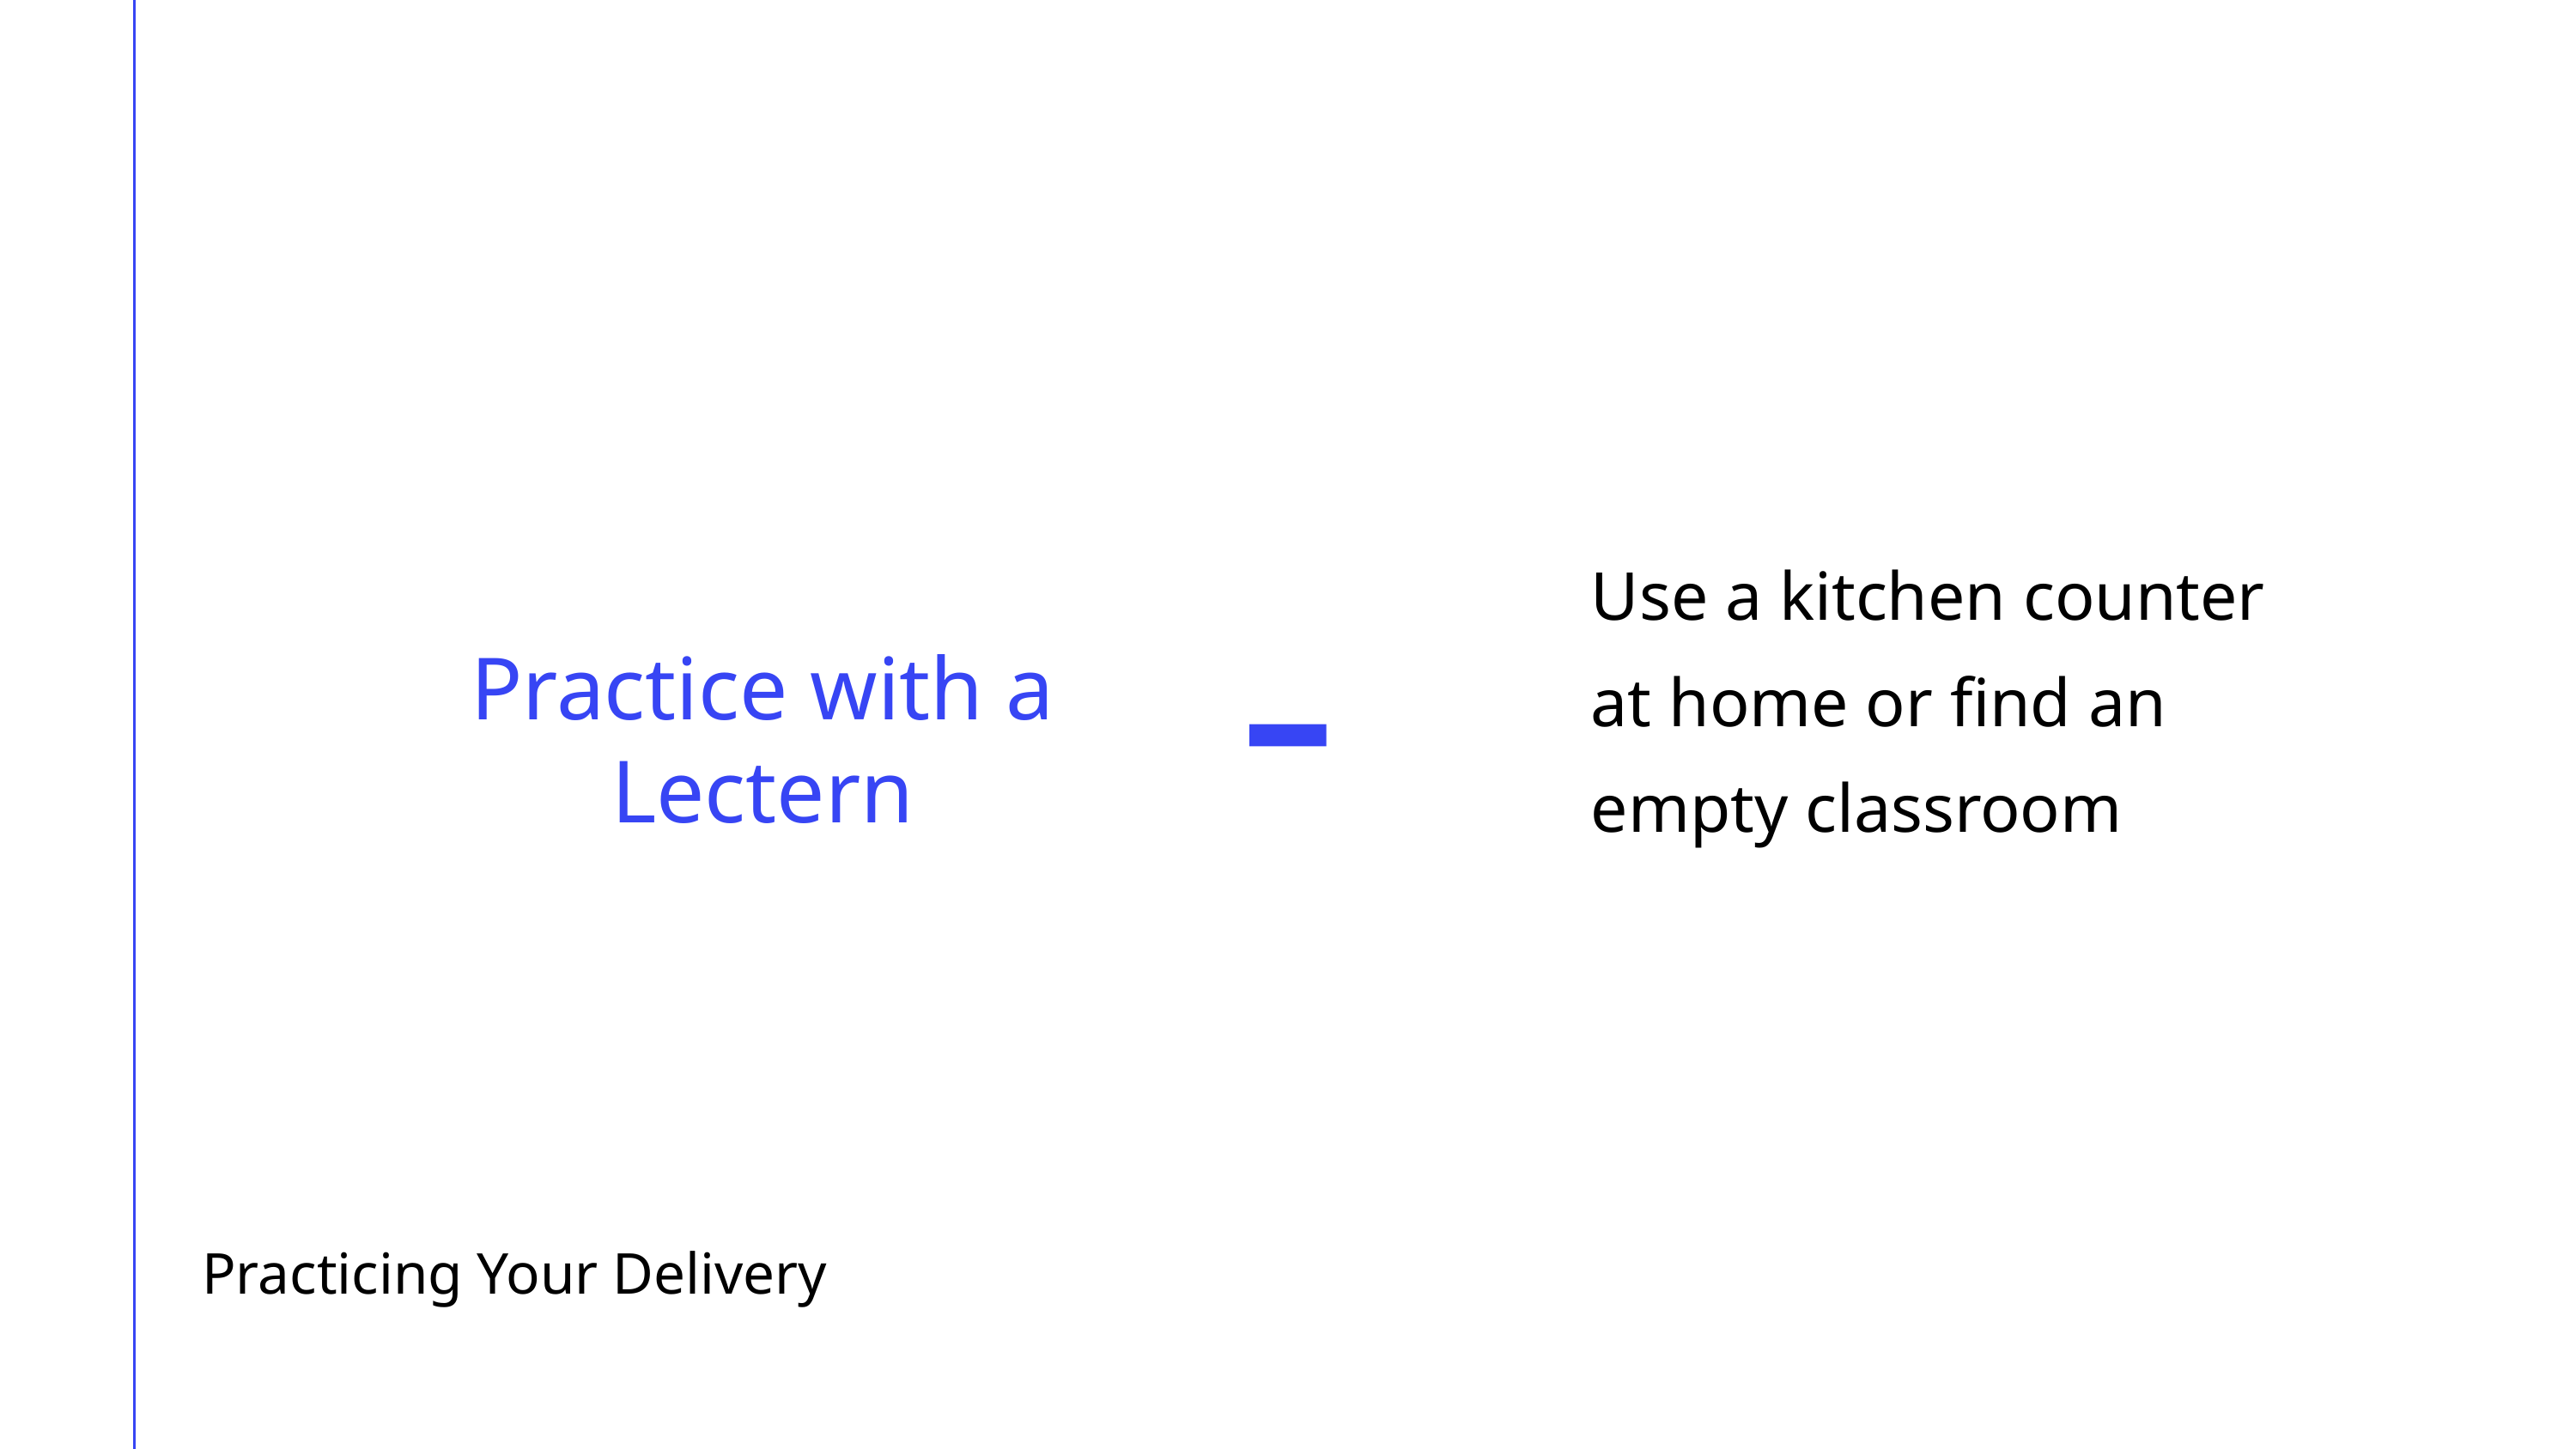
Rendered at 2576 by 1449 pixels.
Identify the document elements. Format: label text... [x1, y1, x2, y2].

text_box Practicing Your Delivery [202, 1227, 1578, 1306]
text_box [1249, 724, 1327, 747]
text_box Use a kitchen counter at home or find an empty classroom [1534, 527, 2318, 846]
title Practice with a Lectern [407, 634, 1118, 876]
